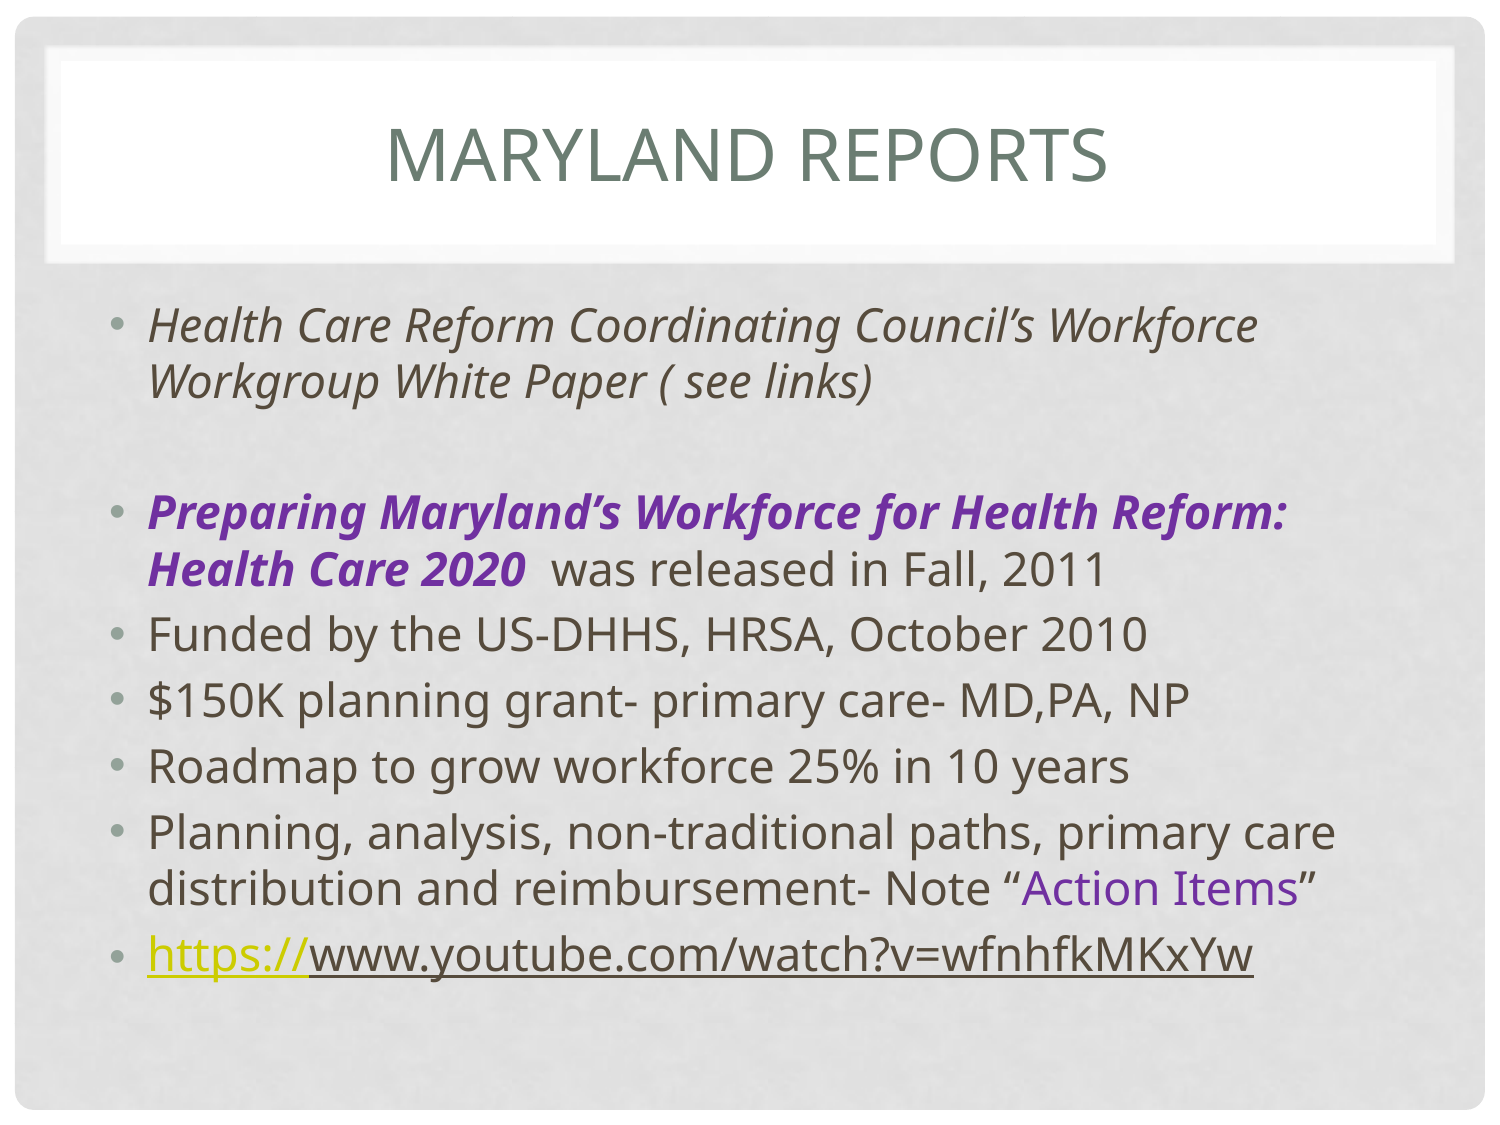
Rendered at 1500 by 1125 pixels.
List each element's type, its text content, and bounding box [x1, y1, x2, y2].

list Health Care Reform Coordinating Council’s Workforce Workgroup White Paper ( see links) Preparing Maryland’s Workforce for Health Reform: Health Care 2020 was released in Fall, 2011 Funded by the US-DHHS, HRSA, October 2010 $150K planning grant- primary care- MD,PA, NP Roadmap to grow workforce 25% in 10 years Planning, analysis, non-traditional paths, primary care distribution and reimbursement- Note “Action Items” https://www.youtube.com/watch?v=wfnhfkMKxYw [75, 287, 1425, 1005]
title Maryland Reports [69, 66, 1425, 238]
